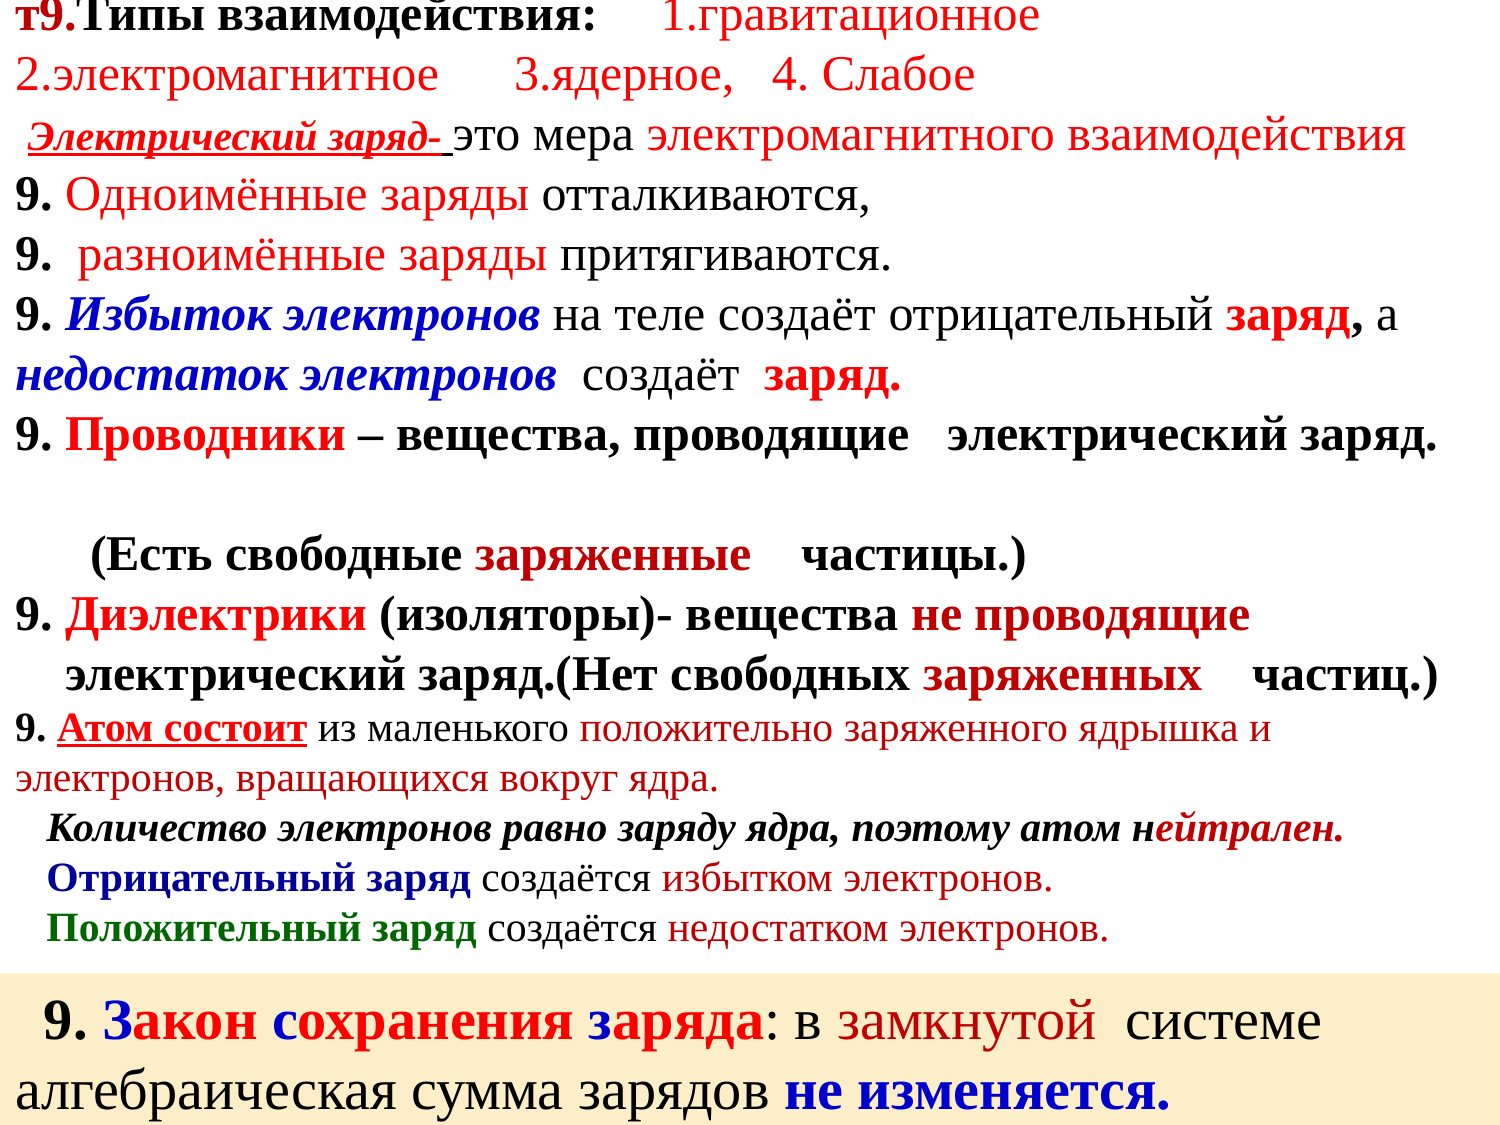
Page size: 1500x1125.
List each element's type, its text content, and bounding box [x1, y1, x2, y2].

text_box 9. Закон сохранения заряда: в замкнутой системе алгебраическая сумма зарядов не изменяется. [0, 973, 1500, 1125]
text_box 9. Атом состоит из маленького положительно заряженного ядрышка и электронов, вращающихся вокруг ядра. Количество электронов равно заряду ядра, поэтому атом нейтрален. Отрицательный заряд создаётся избытком электронов. Положительный заряд создаётся недостатком электронов. [0, 692, 1500, 958]
text_box т9.Типы взаимодействия: 1.гравитационное 2.электромагнитное 3.ядерное, 4. Слабое. Электрический заряд- это мера электромагнитного взаимодействия 9. Одноимённые заряды отталкиваются, 9. разноимённые заряды притягиваются. 9. Избыток электронов на теле создаёт отрицательный заряд, а недостаток электронов создаёт заряд. 9. Проводники – вещества, проводящие электрический заряд. (Есть свободные заряженные частицы.) 9. Диэлектрики (изоляторы)- вещества не проводящие электрический заряд.(Нет свободных заряженных частиц.) [0, 0, 1500, 692]
